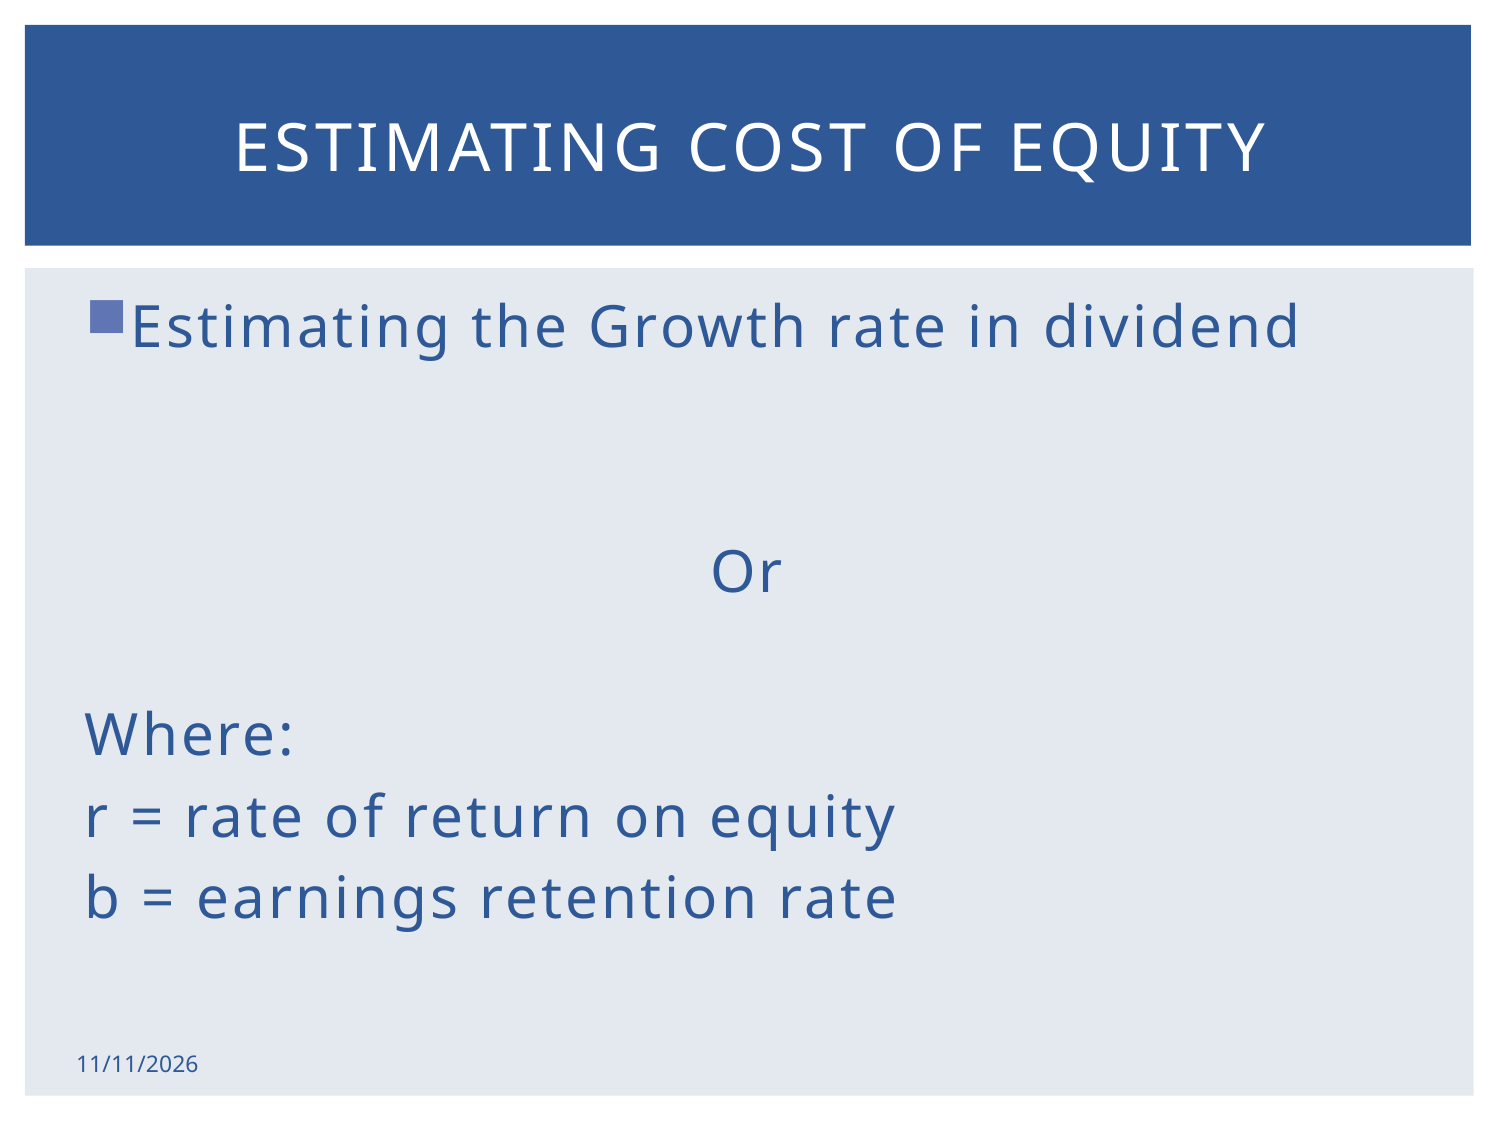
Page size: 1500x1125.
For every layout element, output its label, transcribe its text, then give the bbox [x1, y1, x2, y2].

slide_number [60, 1042, 411, 1088]
title ESTIMATING COST OF EQUITY [62, 58, 1438, 232]
